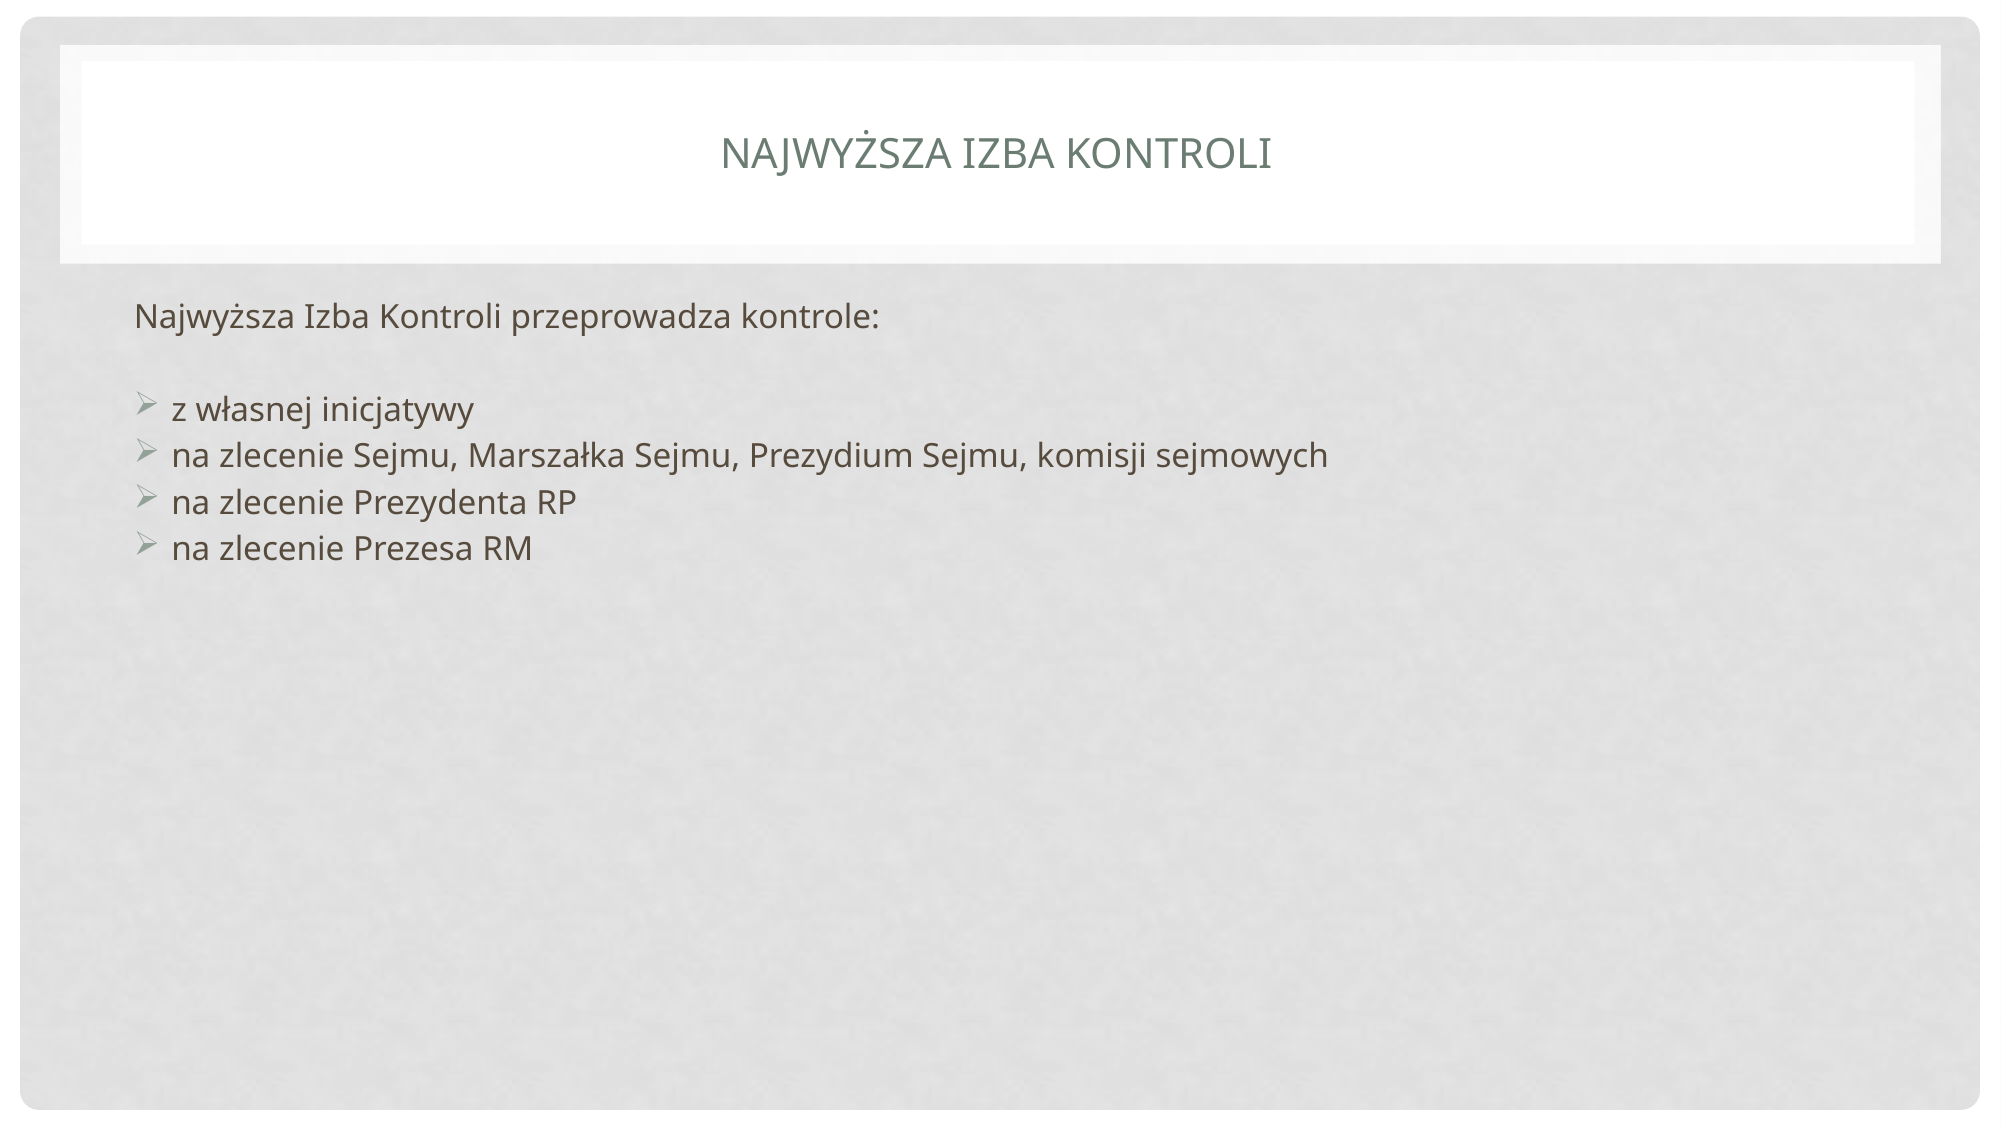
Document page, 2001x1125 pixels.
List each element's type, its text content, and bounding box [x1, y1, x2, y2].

list Najwyższa Izba Kontroli przeprowadza kontrole: z własnej inicjatywy na zlecenie Sejmu, Marszałka Sejmu, Prezydium Sejmu, komisji sejmowych na zlecenie Prezydenta RP na zlecenie Prezesa RM [99, 287, 1900, 1005]
title Najwyższa Izba Kontroli [93, 66, 1900, 238]
